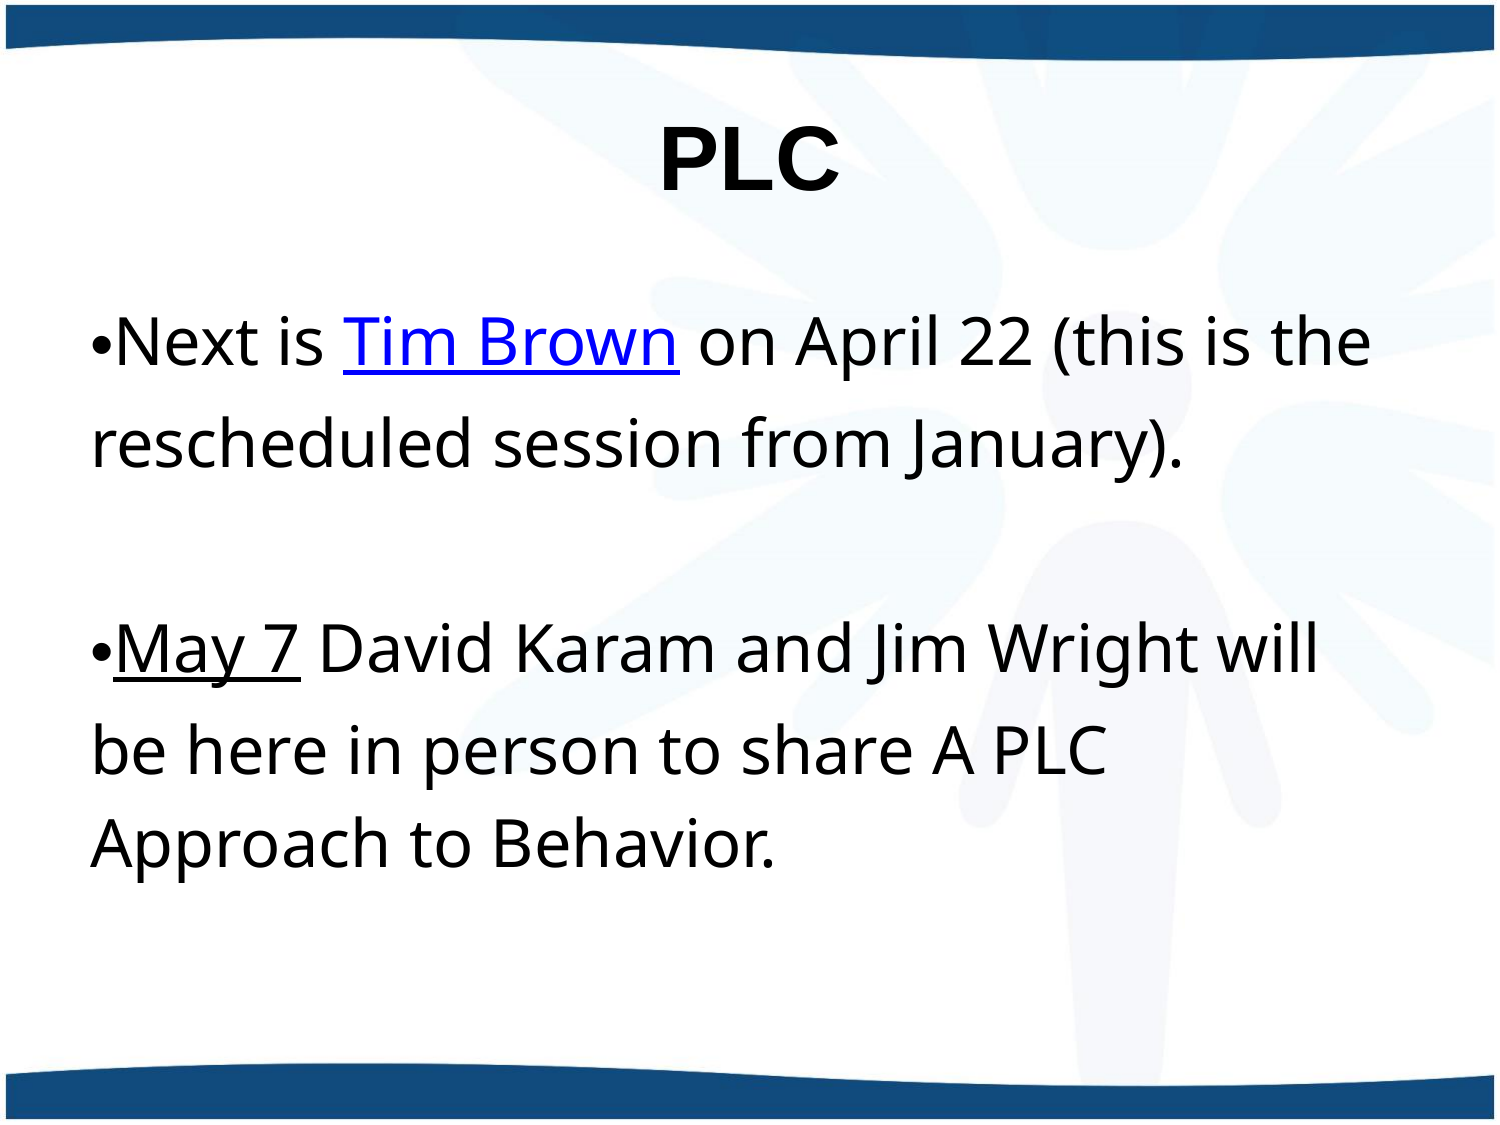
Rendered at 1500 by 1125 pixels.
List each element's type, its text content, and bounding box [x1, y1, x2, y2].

title PLC [75, 59, 1425, 248]
list Next is Tim Brown on April 22 (this is the rescheduled session from January). May 7 David Karam and Jim Wright will be here in person to share A PLC Approach to Behavior. [75, 277, 1425, 1020]
picture [0, 0, 1500, 1125]
